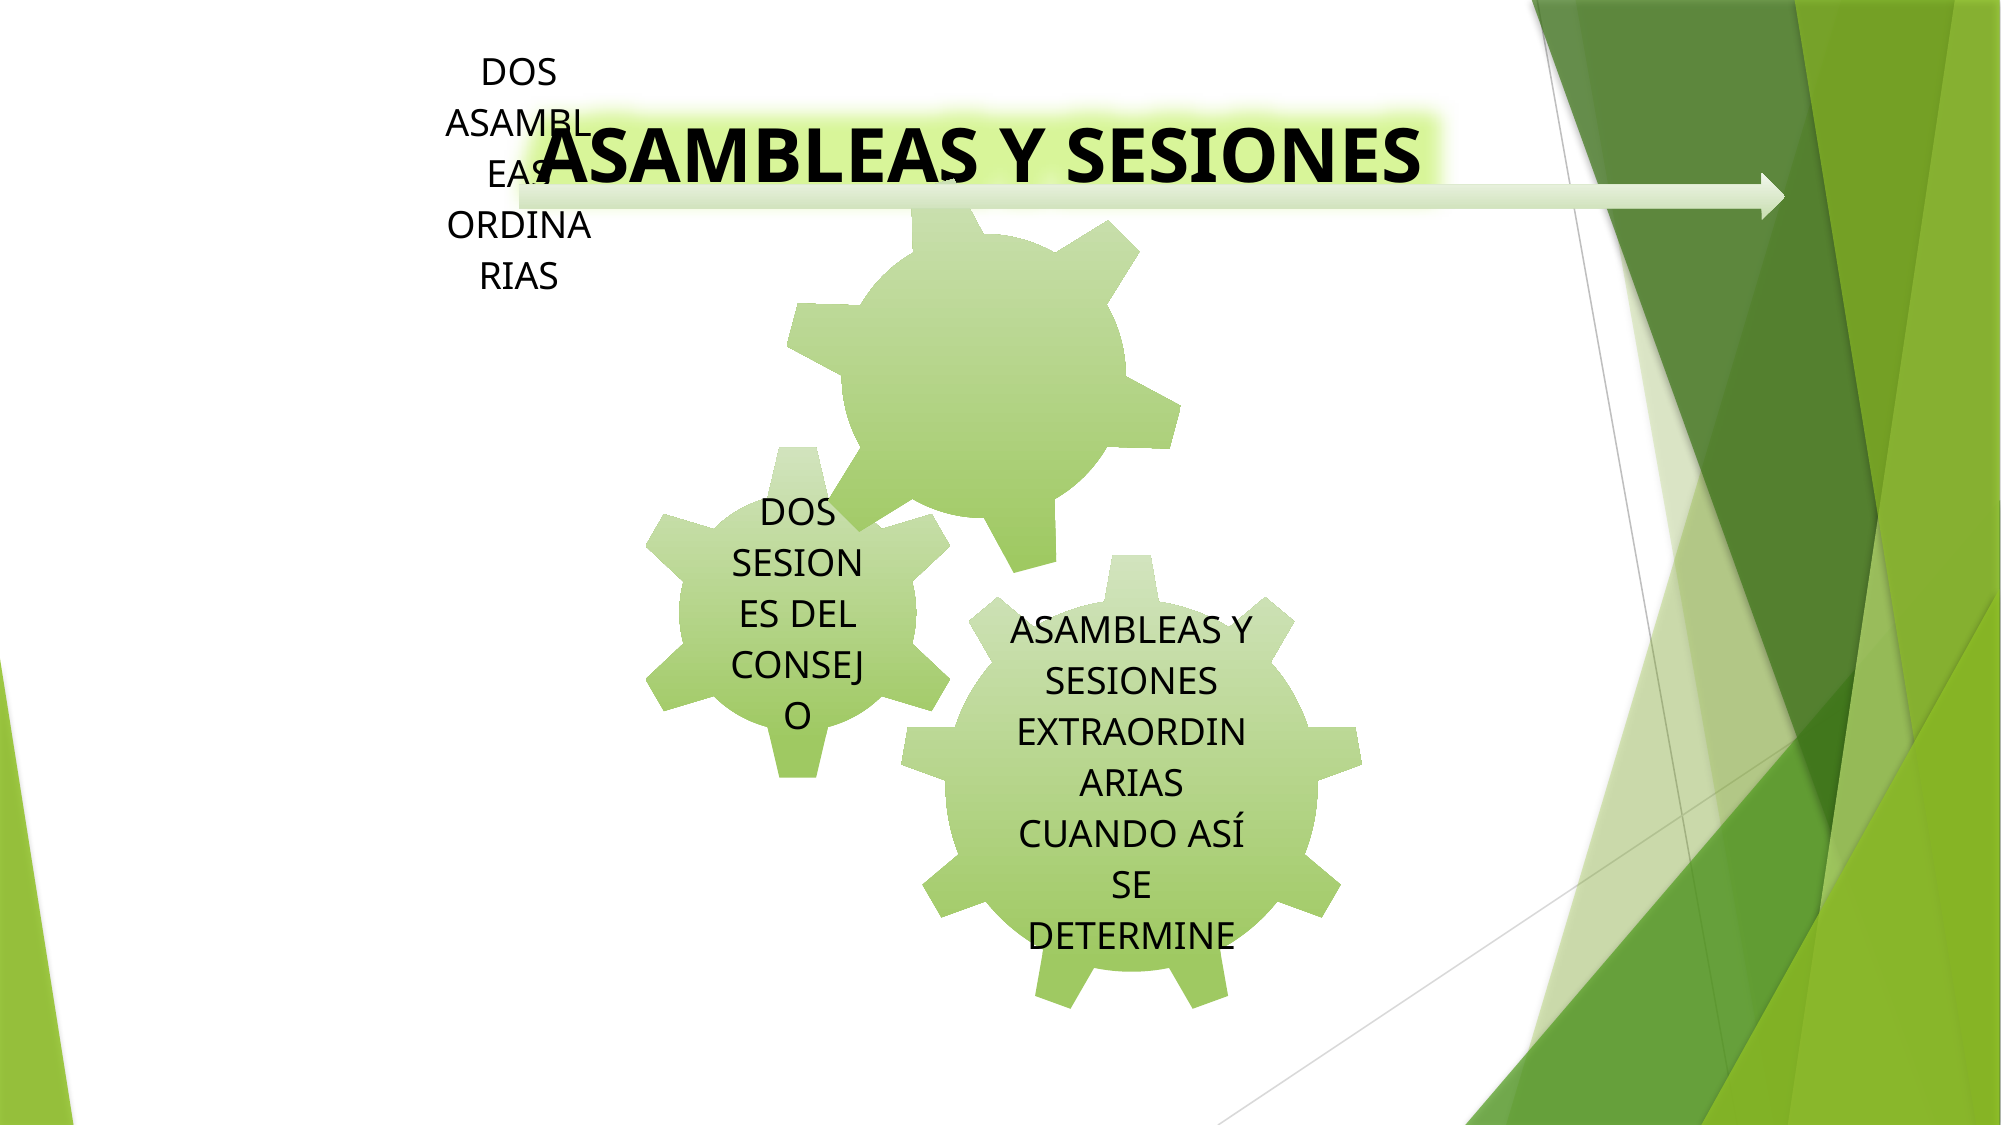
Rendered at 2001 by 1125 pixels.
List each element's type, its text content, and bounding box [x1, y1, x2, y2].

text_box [97, 172, 1786, 1019]
text_box ASAMBLEAS Y SESIONES [97, 100, 1883, 206]
